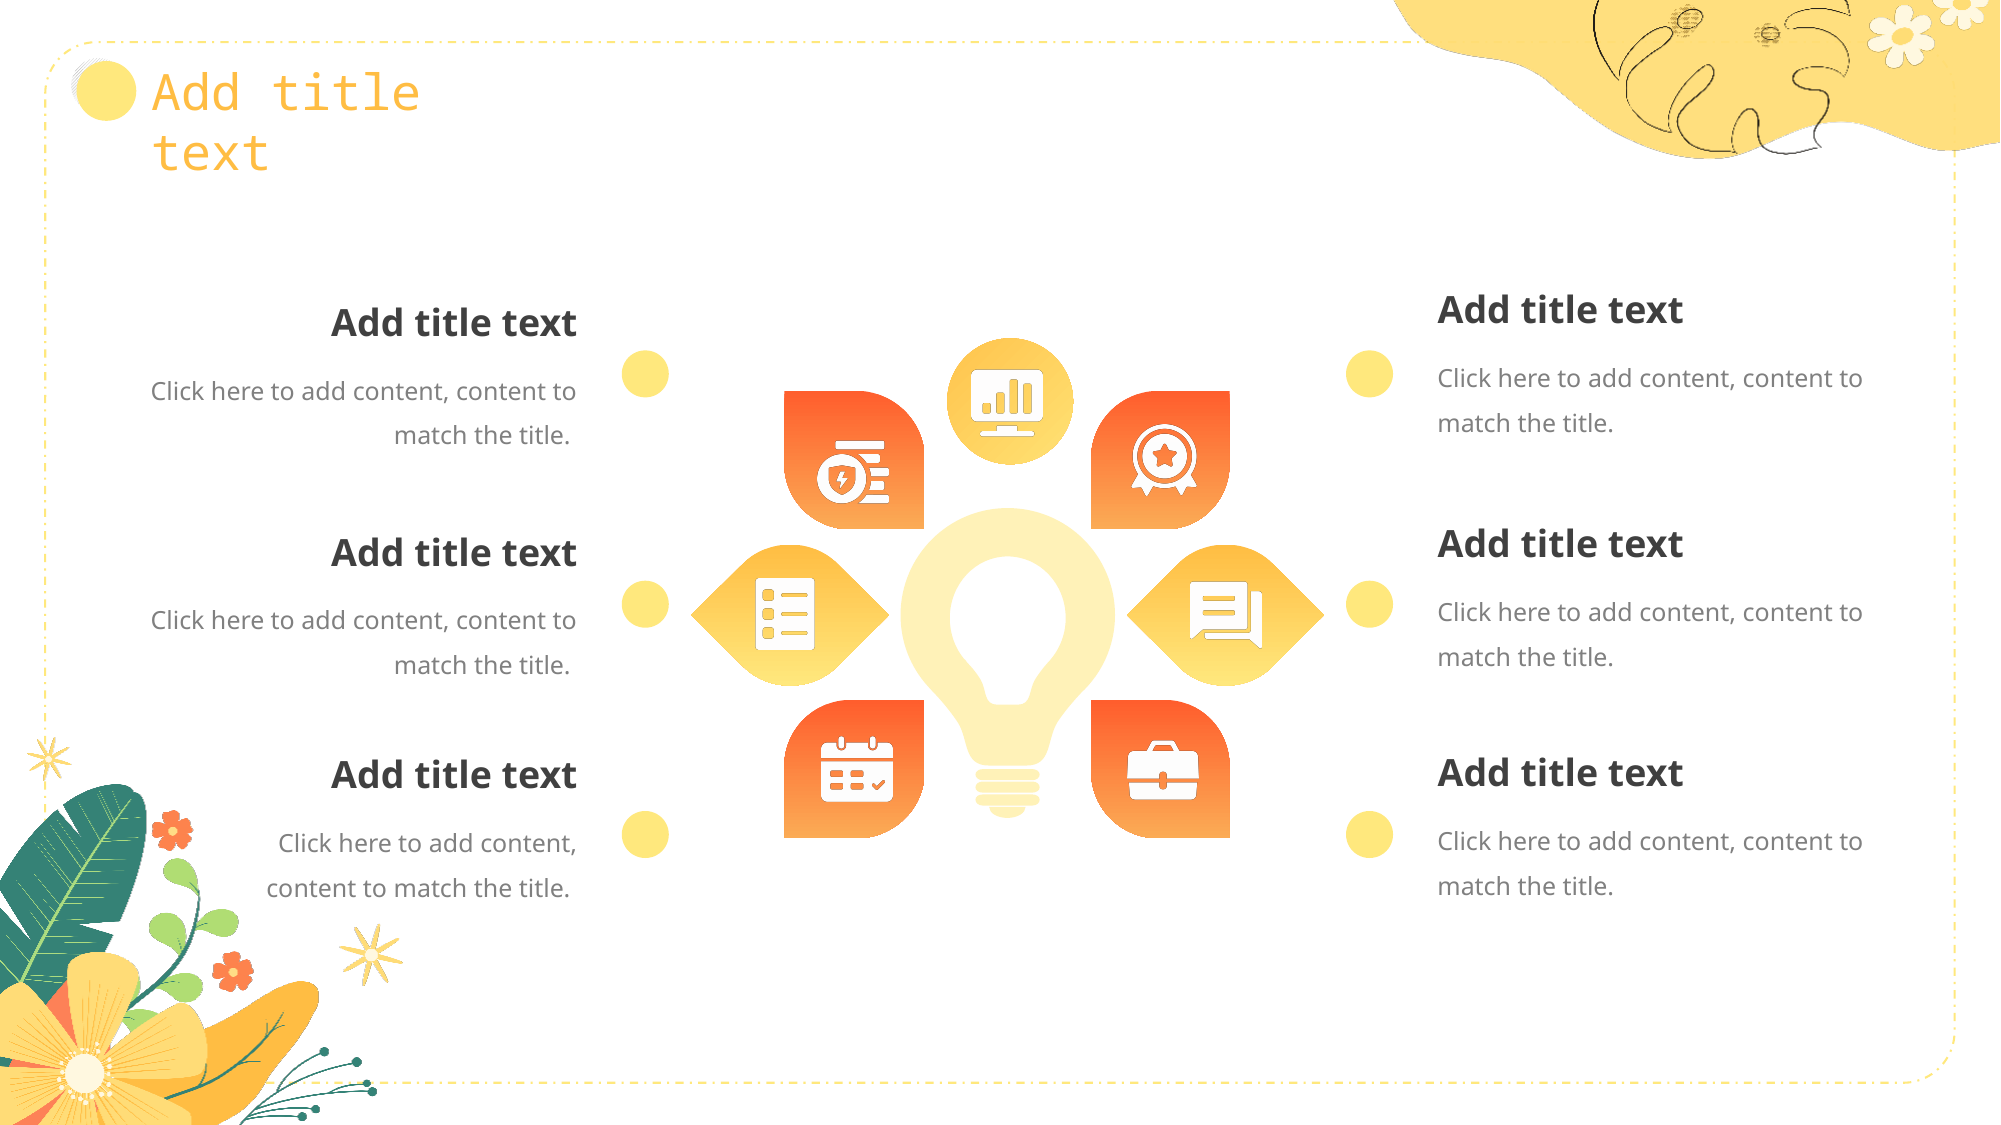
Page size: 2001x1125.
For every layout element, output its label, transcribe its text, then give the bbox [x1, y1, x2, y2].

text_box [689, 543, 891, 687]
text_box Add title text [1393, 514, 1661, 575]
text_box [784, 390, 925, 530]
text_box [1125, 543, 1326, 687]
text_box Add title text [1393, 743, 1661, 804]
text_box [1346, 580, 1393, 628]
picture [749, 578, 821, 651]
text_box [1346, 350, 1393, 398]
text_box Add title text [1393, 280, 1661, 341]
picture [1127, 734, 1199, 806]
picture [1128, 424, 1200, 496]
text_box Click here to add content, content to match the title. [111, 354, 622, 452]
text_box [44, 41, 1956, 1084]
text_box Click here to add content, content to match the title. [1393, 341, 1884, 440]
text_box [1346, 811, 1393, 859]
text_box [900, 508, 1115, 818]
text_box [1091, 390, 1230, 530]
text_box Click here to add content, content to match the title. [111, 583, 622, 682]
text_box [622, 350, 669, 398]
picture [956, 0, 2000, 215]
text_box Add title text [136, 53, 552, 188]
text_box [622, 580, 669, 628]
picture [1190, 579, 1262, 651]
text_box [946, 337, 1075, 466]
text_box Click here to add content, content to match the title. [1393, 575, 1884, 673]
text_box Add title text [354, 293, 622, 354]
text_box [1110, 699, 1230, 839]
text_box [67, 55, 137, 121]
picture [0, 719, 471, 1125]
text_box [622, 811, 669, 859]
text_box Click here to add content, content to match the title. [470, 806, 622, 904]
text_box Add title text [470, 745, 622, 806]
picture [817, 436, 889, 508]
text_box Click here to add content, content to match the title. [1393, 804, 1884, 902]
text_box [784, 699, 906, 839]
text_box Add title text [354, 522, 622, 583]
picture [971, 367, 1044, 439]
picture [821, 733, 893, 805]
